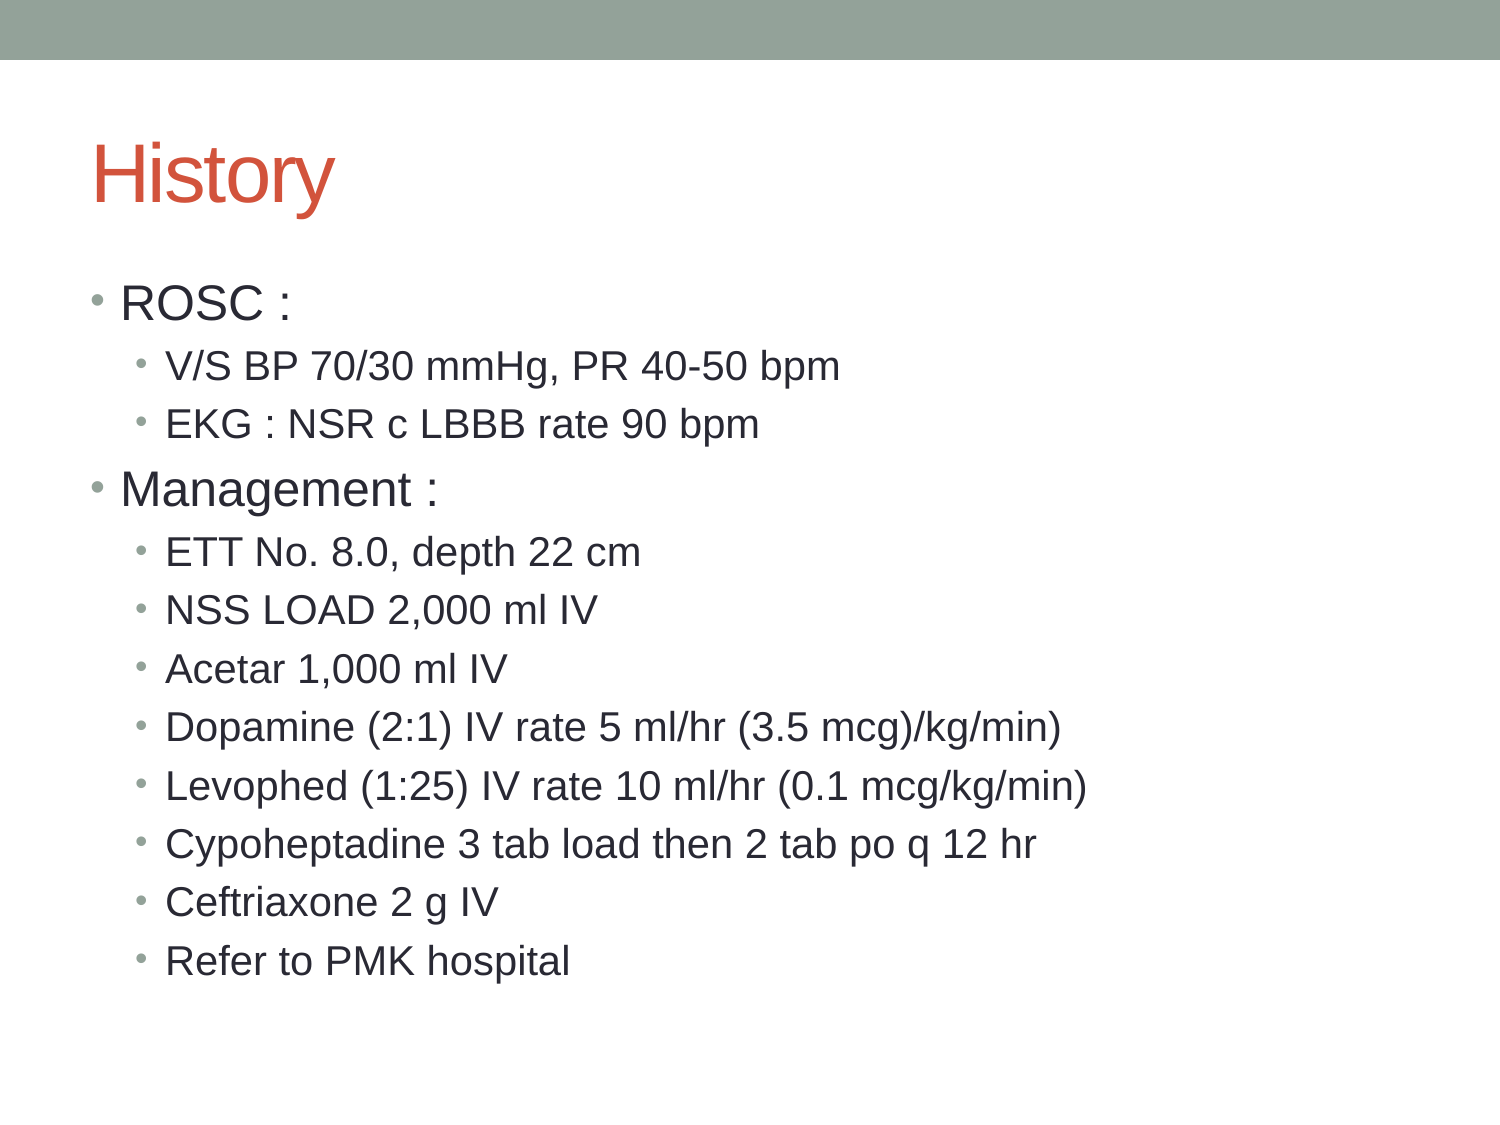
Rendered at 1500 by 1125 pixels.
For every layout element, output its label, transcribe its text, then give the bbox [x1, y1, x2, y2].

title History [75, 87, 1425, 250]
list ROSC : V/S BP 70/30 mmHg, PR 40-50 bpm EKG : NSR c LBBB rate 90 bpm Management : ETT No. 8.0, depth 22 cm NSS LOAD 2,000 ml IV Acetar 1,000 ml IV Dopamine (2:1) IV rate 5 ml/hr (3.5 mcg)/kg/min) Levophed (1:25) IV rate 10 ml/hr (0.1 mcg/kg/min) Cypoheptadine 3 tab load then 2 tab po q 12 hr Ceftriaxone 2 g IV Refer to PMK hospital [75, 262, 1425, 1063]
